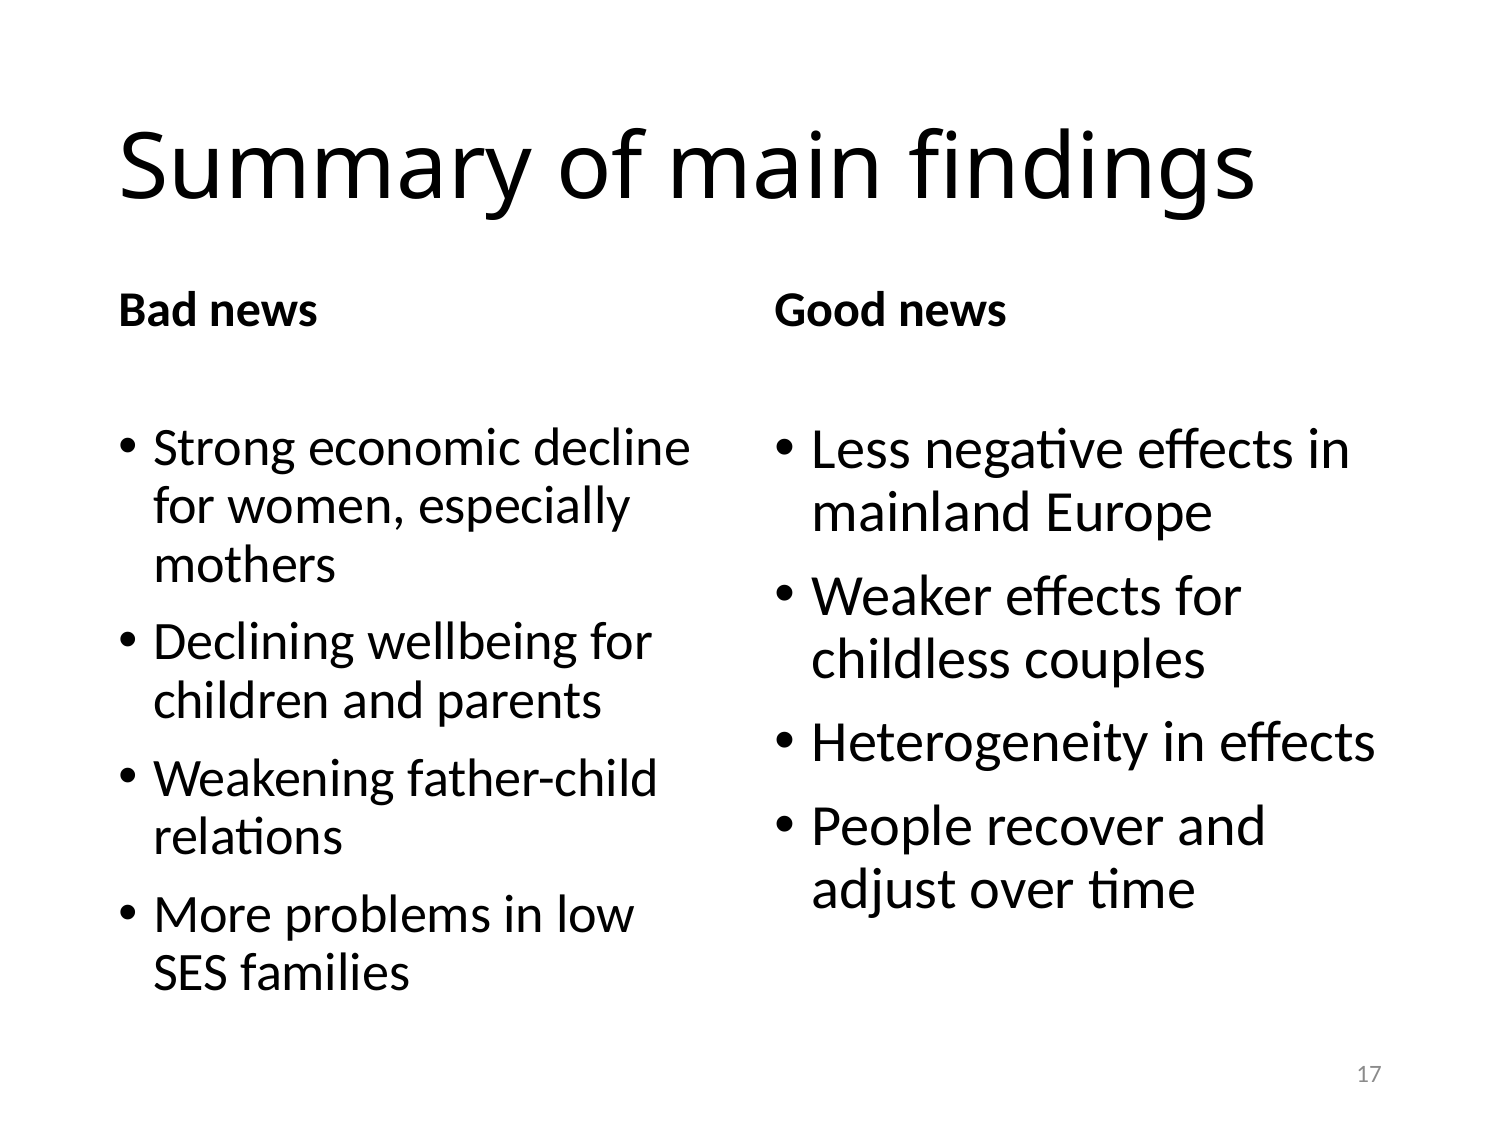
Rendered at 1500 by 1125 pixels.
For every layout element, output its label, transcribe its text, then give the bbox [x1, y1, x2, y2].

list Good news [759, 275, 1398, 410]
list Bad news [103, 275, 738, 410]
slide_number 17 [1059, 1042, 1397, 1103]
list Less negative effects in mainland Europe Weaker effects for childless couples Heterogeneity in effects People recover and adjust over time [759, 410, 1398, 1016]
title Summary of main findings [103, 59, 1398, 278]
list Strong economic decline for women, especially mothers Declining wellbeing for children and parents Weakening father-child relations More problems in low SES families [103, 410, 738, 1016]
